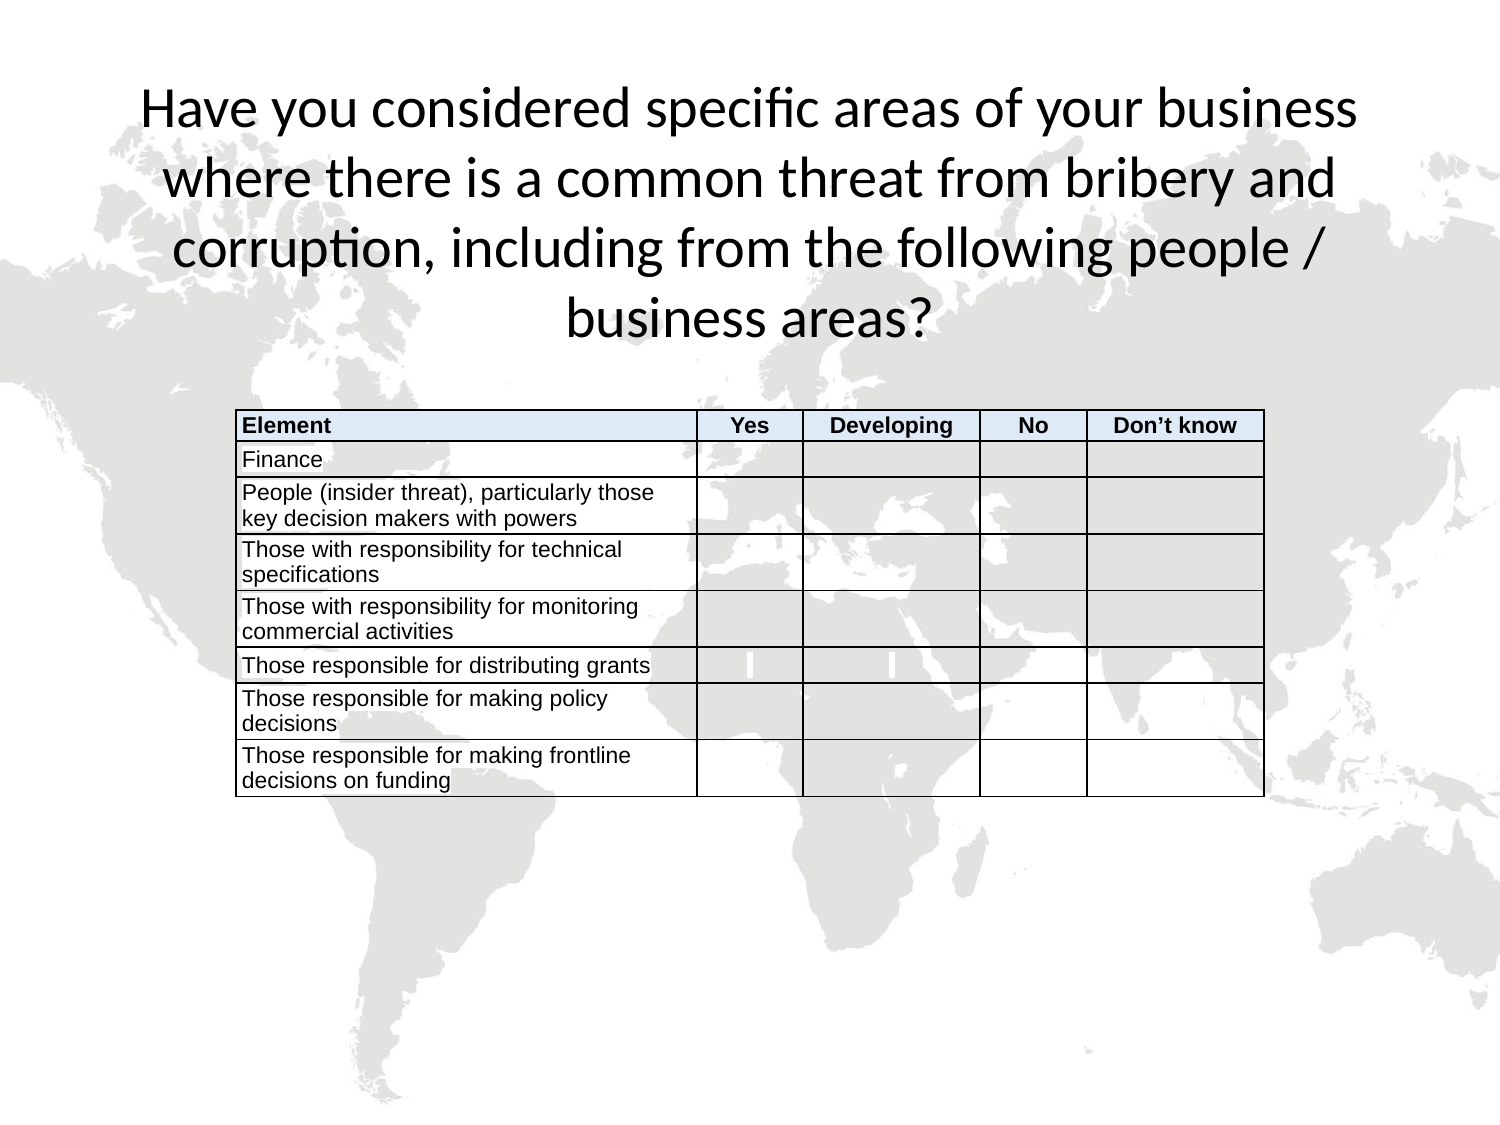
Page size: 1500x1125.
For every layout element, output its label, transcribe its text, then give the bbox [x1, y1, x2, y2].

table_cell [698, 478, 802, 533]
table_header Yes [698, 411, 802, 440]
table_cell [981, 740, 1086, 796]
table_cell [804, 648, 979, 682]
table_cell [698, 648, 802, 682]
table_cell [698, 535, 802, 590]
table_cell [1088, 535, 1263, 590]
table_cell [1088, 442, 1263, 476]
table_cell [698, 591, 802, 646]
table_cell [981, 478, 1086, 533]
table_cell [804, 740, 979, 796]
table_header Element [237, 411, 696, 440]
table_header Developing [804, 411, 979, 440]
table_cell Those responsible for making frontline decisions on funding [237, 740, 696, 796]
table_cell [981, 591, 1086, 646]
table_cell [698, 442, 802, 476]
table_cell [981, 535, 1086, 590]
table_cell [1088, 740, 1263, 796]
table_cell [804, 442, 979, 476]
table_cell [981, 648, 1086, 682]
table_cell [804, 478, 979, 533]
table_cell [1088, 648, 1263, 682]
table_cell [1088, 478, 1263, 533]
table_cell Those with responsibility for technical specifications [237, 535, 696, 590]
table_cell Those with responsibility for monitoring commercial activities [237, 591, 696, 646]
picture [0, 0, 1500, 1125]
table_cell [804, 535, 979, 590]
table_cell [804, 591, 979, 646]
table_header No [981, 411, 1086, 440]
title Have you considered specific areas of your business where there is a common threat from bribery and corruption, including from the following people / business areas? [75, 45, 1425, 233]
table_cell [1088, 591, 1263, 646]
table_cell Finance [237, 442, 696, 476]
table_cell [698, 684, 802, 739]
table_cell [1088, 684, 1263, 739]
table_cell [981, 684, 1086, 739]
table_cell Those responsible for distributing grants [237, 648, 696, 682]
table_cell [698, 740, 802, 796]
table_cell [981, 442, 1086, 476]
table_cell [804, 684, 979, 739]
table_header Don’t know [1088, 411, 1263, 440]
table_cell Those responsible for making policy decisions [237, 684, 696, 739]
table_cell People (insider threat), particularly those key decision makers with powers [237, 478, 696, 533]
